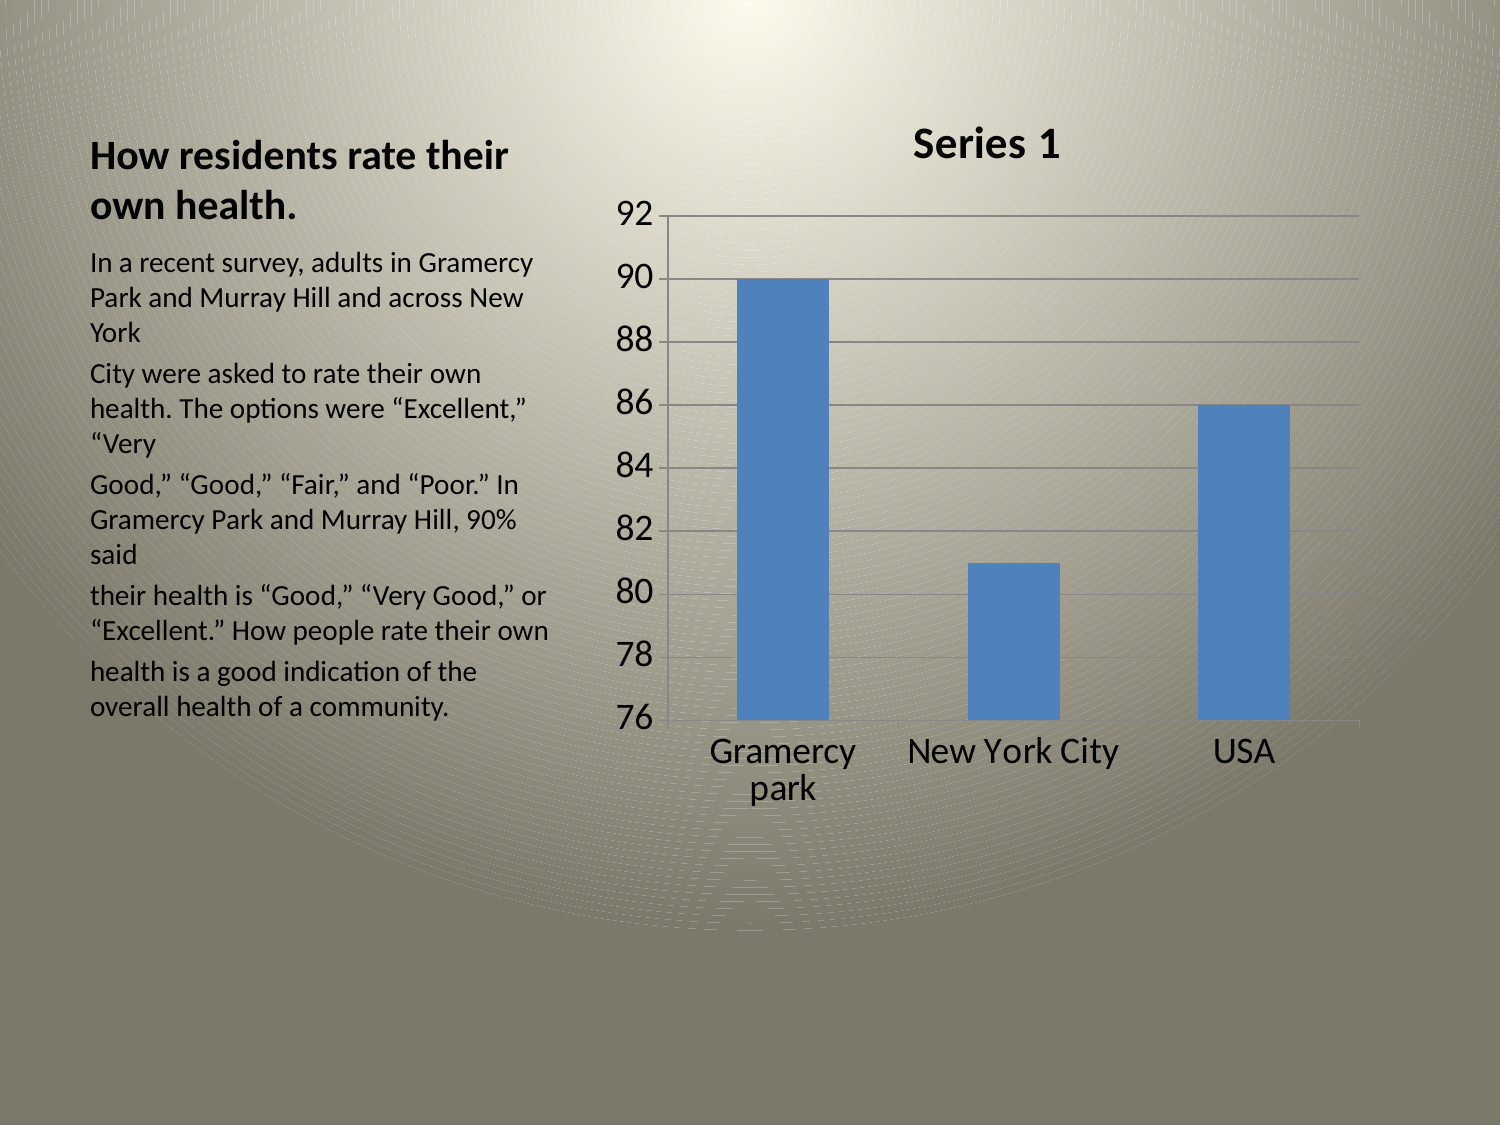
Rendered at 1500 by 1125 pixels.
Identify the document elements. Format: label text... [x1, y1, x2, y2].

title How residents rate their own health. [75, 44, 569, 235]
chart [599, 87, 1376, 826]
list In a recent survey, adults in Gramercy Park and Murray Hill and across New York City were asked to rate their own health. The options were “Excellent,” “Very Good,” “Good,” “Fair,” and “Poor.” In Gramercy Park and Murray Hill, 90% said their health is “Good,” “Very Good,” or “Excellent.” How people rate their own health is a good indication of the overall health of a community. [75, 235, 569, 1005]
